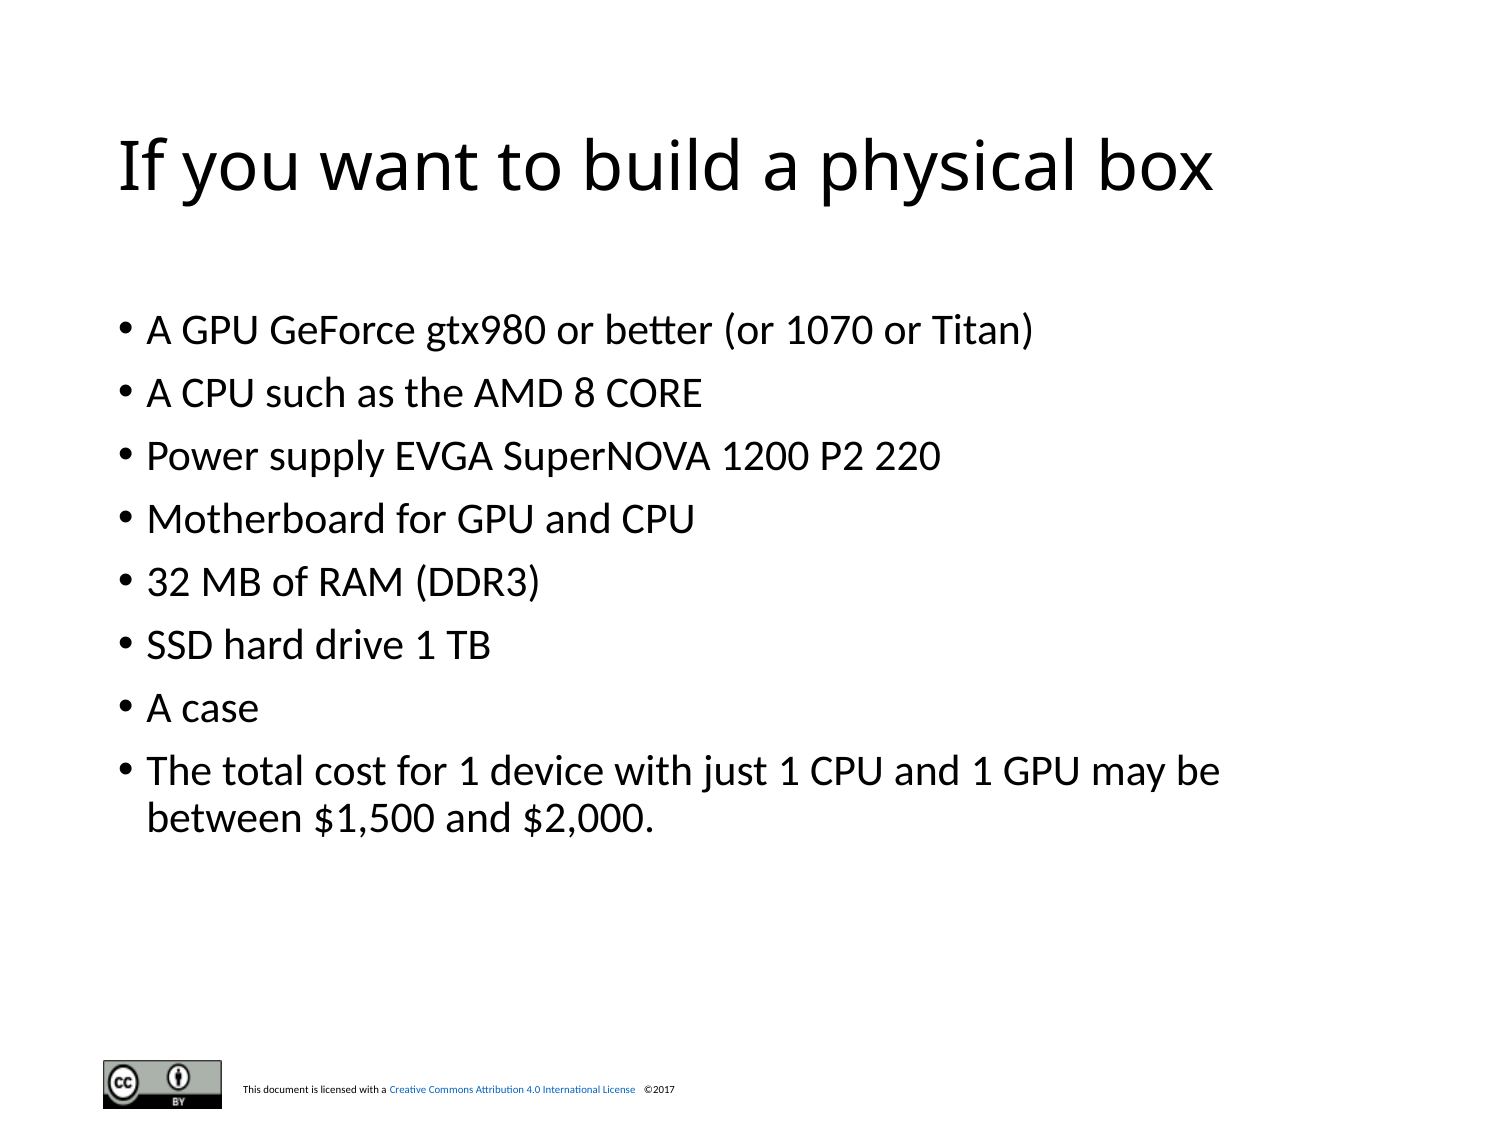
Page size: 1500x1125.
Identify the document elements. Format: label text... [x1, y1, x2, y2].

list A GPU GeForce gtx980 or better (or 1070 or Titan) A CPU such as the AMD 8 CORE Power supply EVGA SuperNOVA 1200 P2 220 Motherboard for GPU and CPU 32 MB of RAM (DDR3) SSD hard drive 1 TB A case The total cost for 1 device with just 1 CPU and 1 GPU may be between $1,500 and $2,000. [103, 299, 1397, 1014]
title If you want to build a physical box [103, 59, 1397, 278]
picture [103, 1060, 222, 1109]
